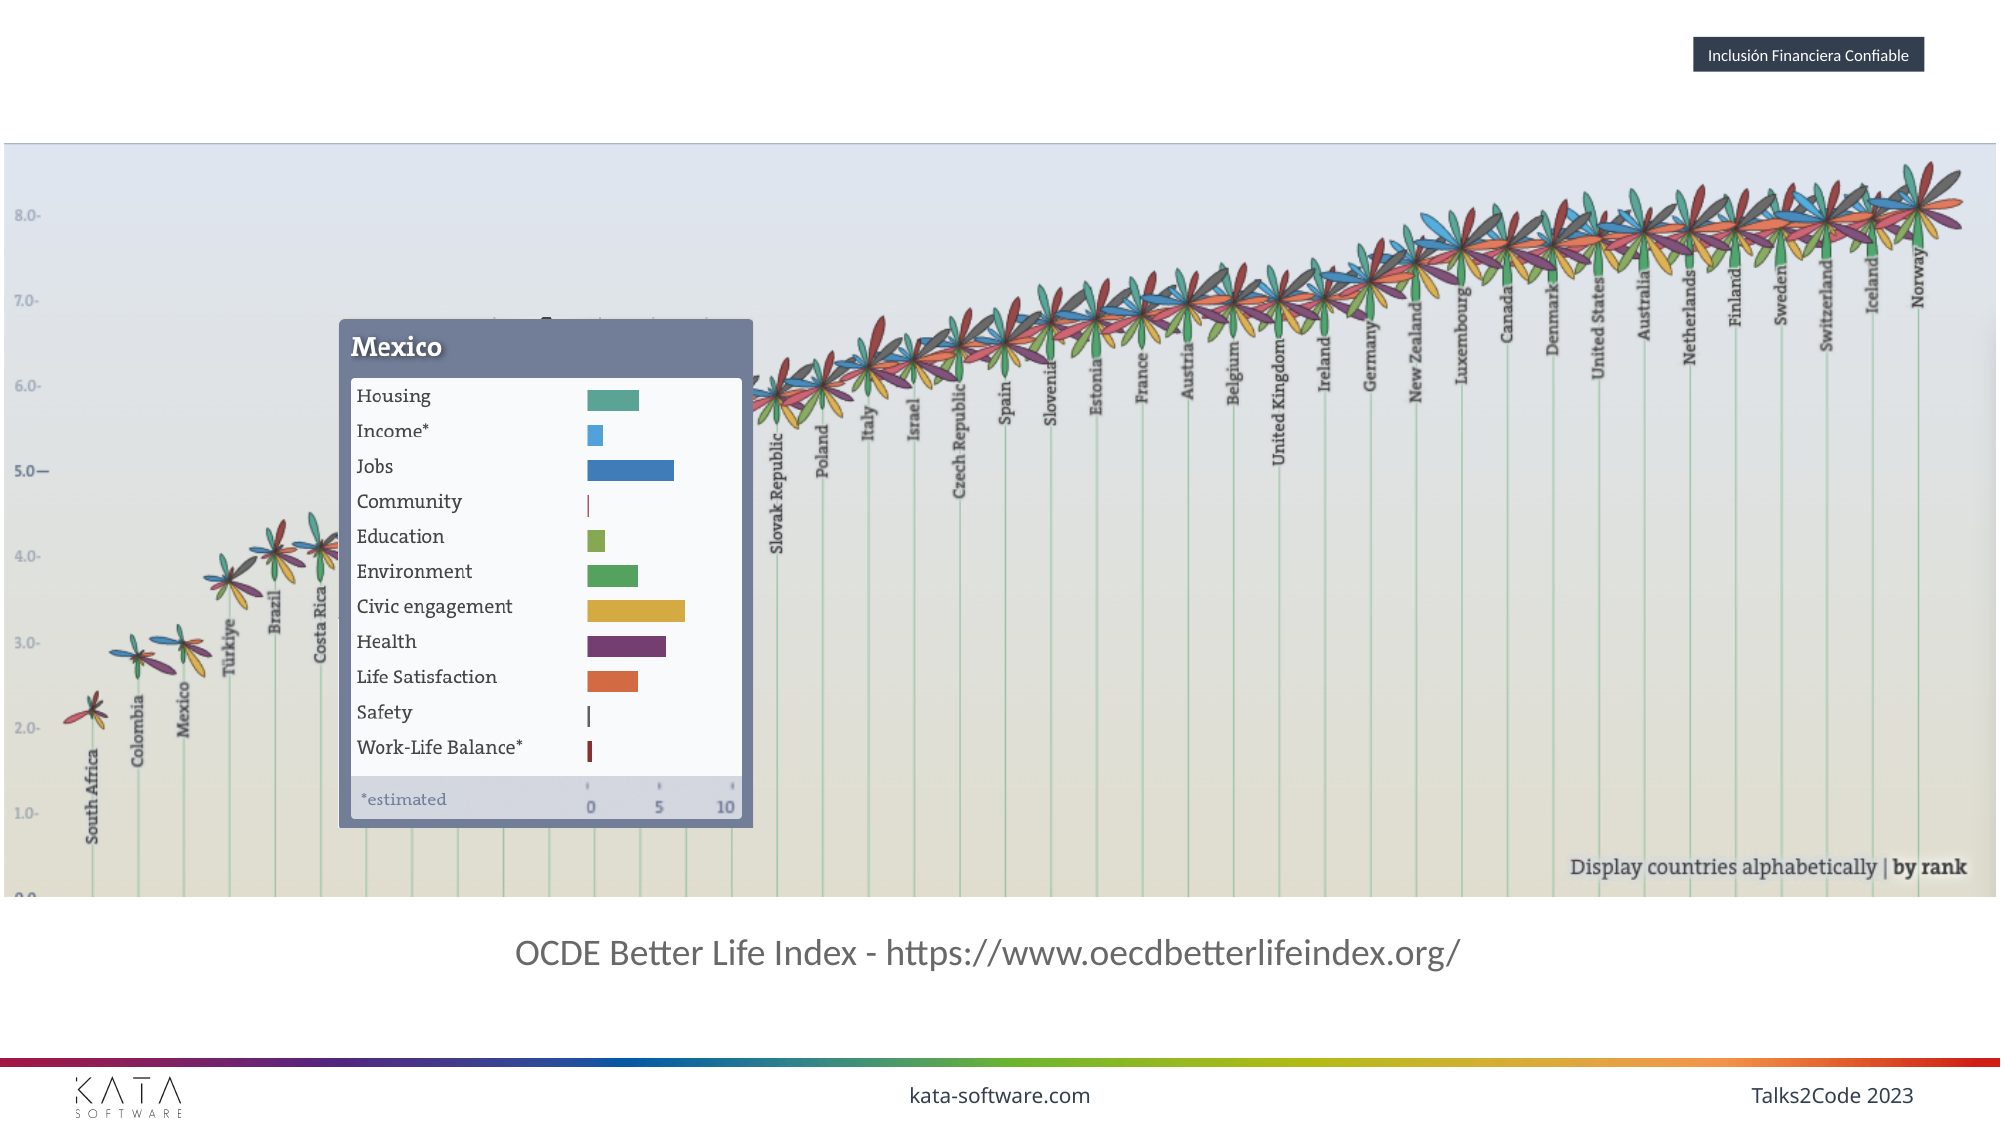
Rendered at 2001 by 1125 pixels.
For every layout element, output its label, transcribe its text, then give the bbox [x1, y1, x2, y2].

text_box OCDE Better Life Index - https://www.oecdbetterlifeindex.org/ [500, 920, 1500, 981]
picture [4, 143, 1996, 897]
